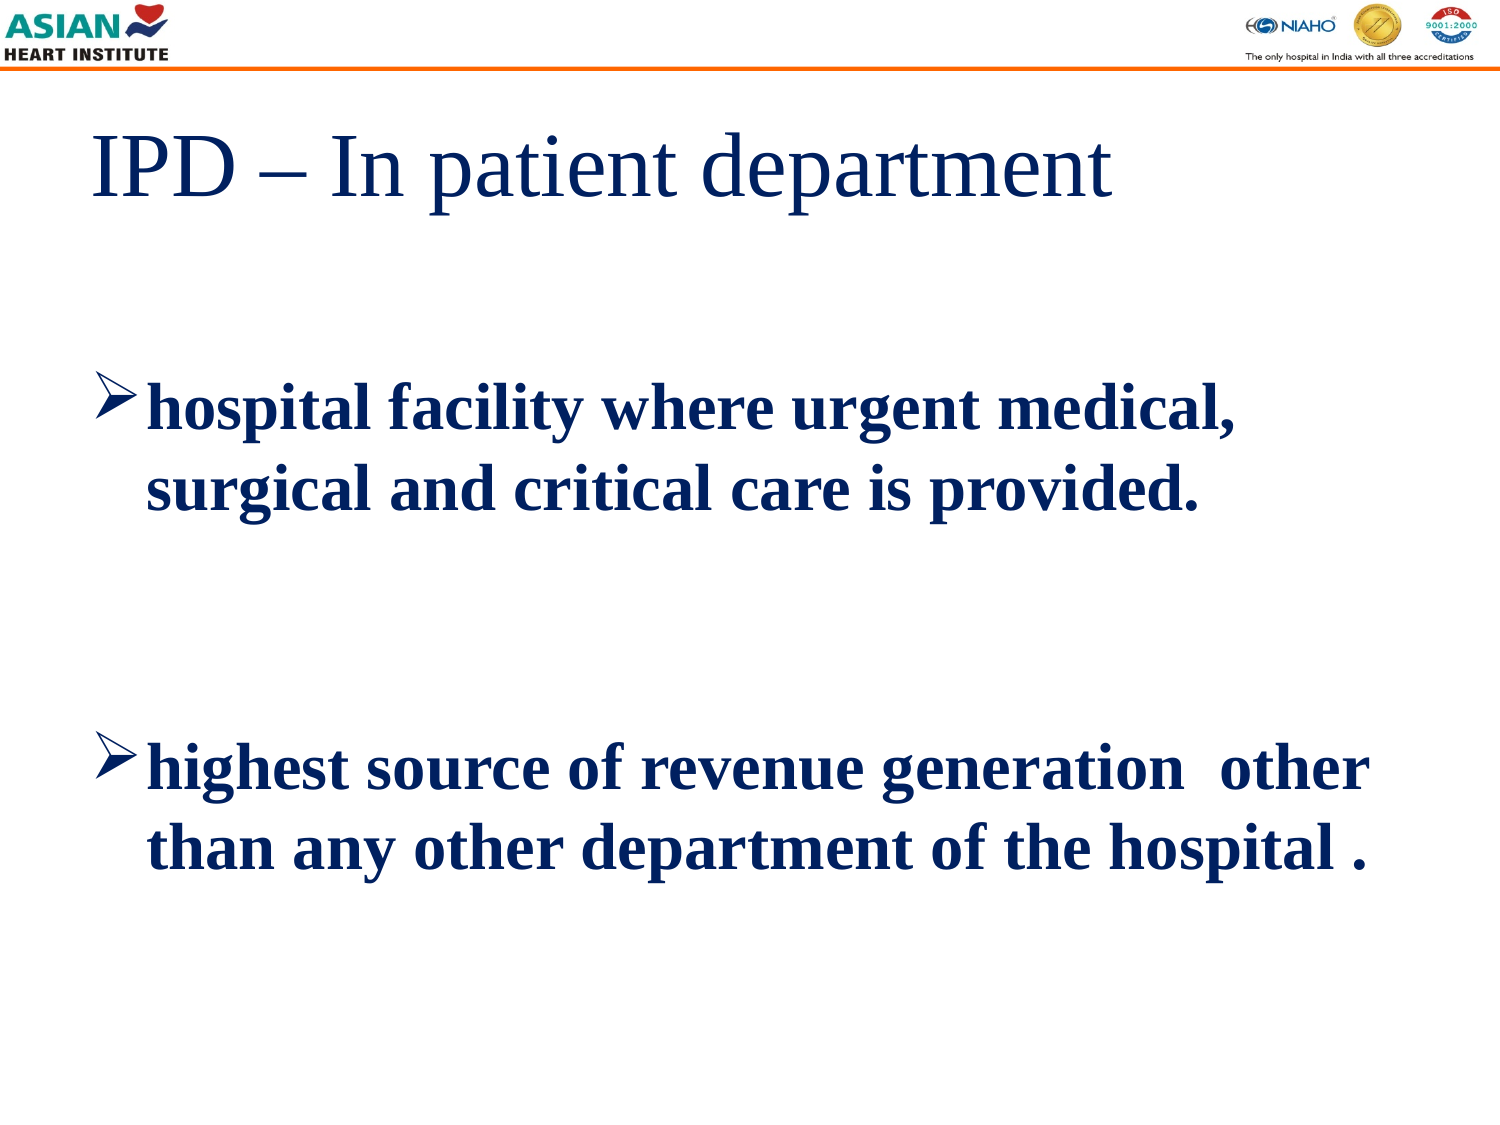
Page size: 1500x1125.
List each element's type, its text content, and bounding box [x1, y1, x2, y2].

text_box [0, 0, 1500, 75]
title IPD – In patient department [74, 87, 1426, 233]
list hospital facility where urgent medical, surgical and critical care is provided. highest source of revenue generation other than any other department of the hospital . [74, 262, 1426, 1076]
